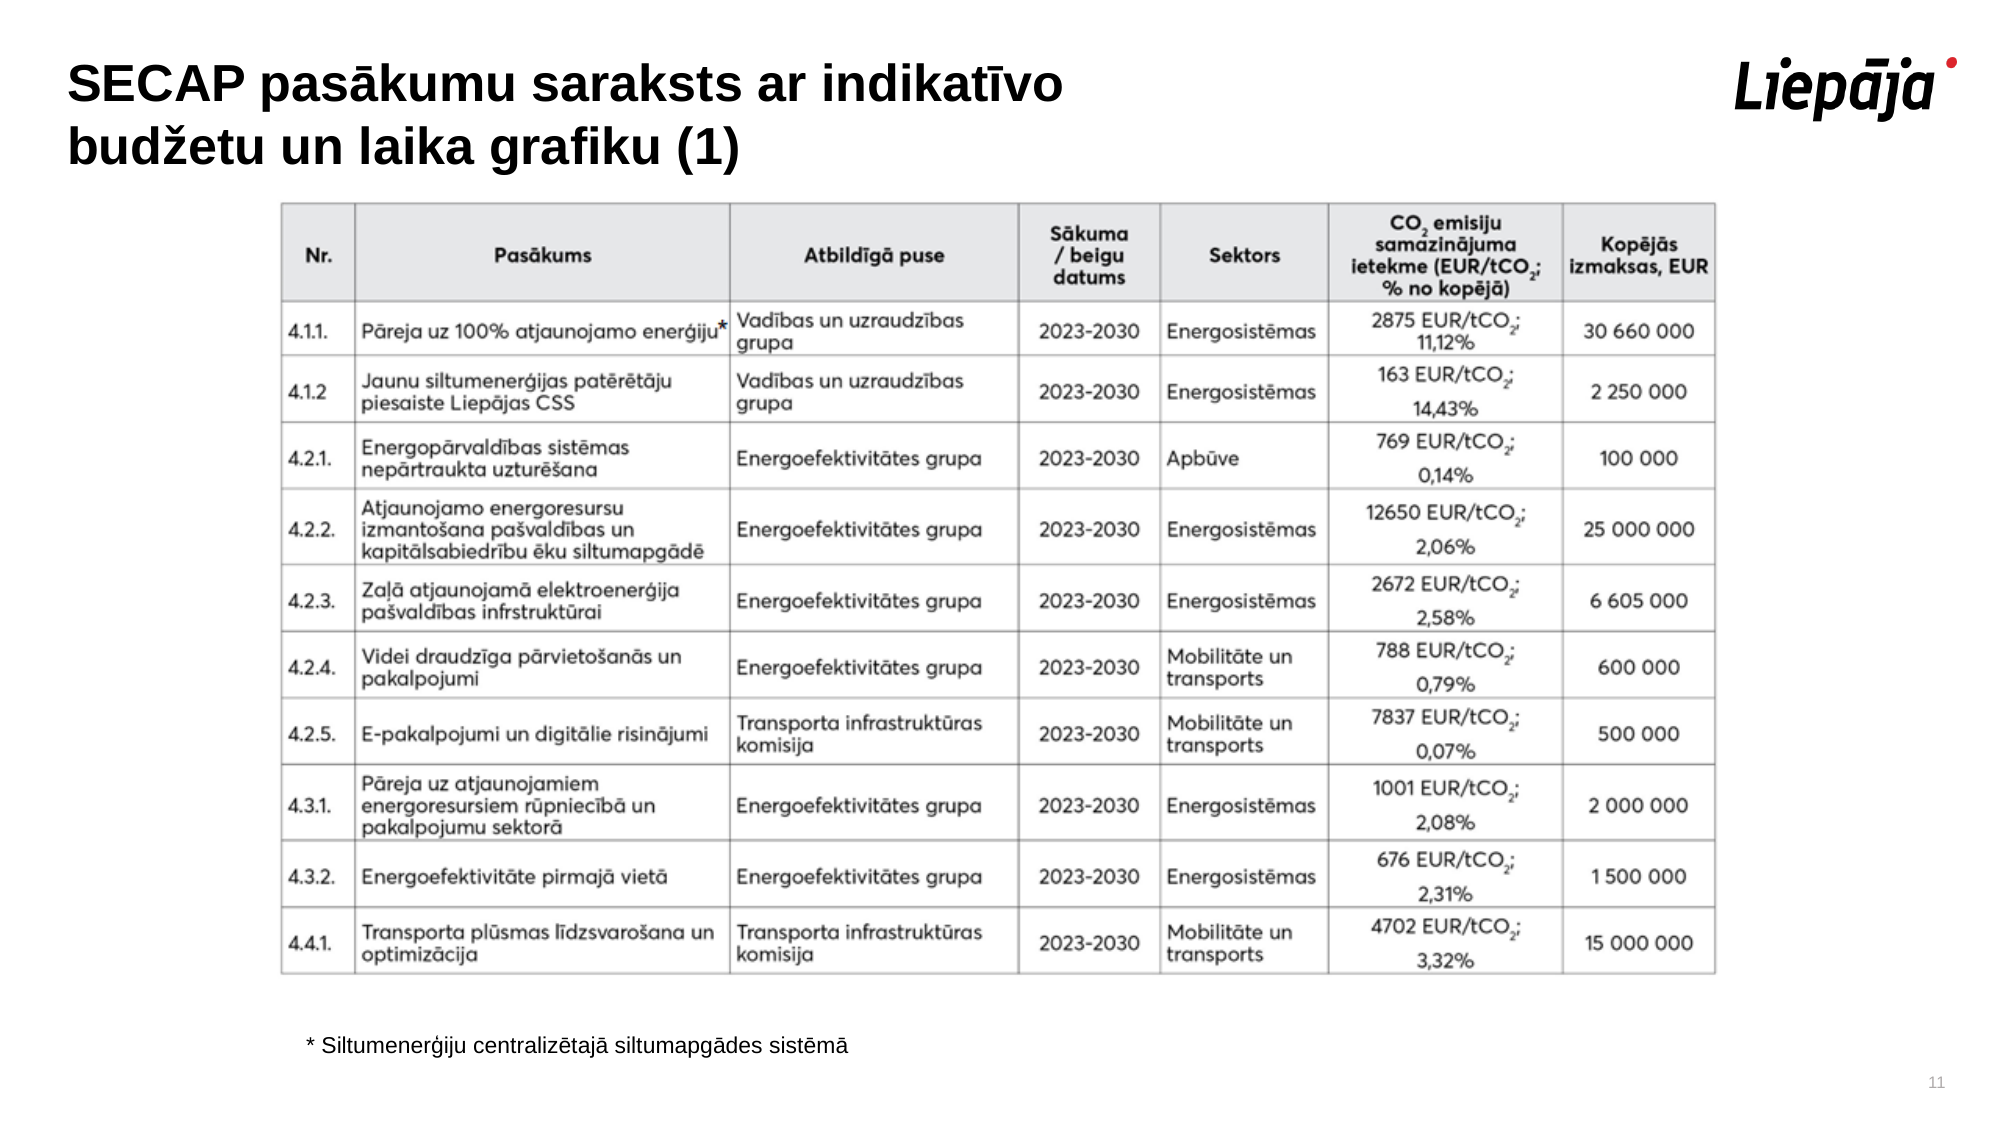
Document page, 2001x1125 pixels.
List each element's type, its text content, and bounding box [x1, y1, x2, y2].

picture [1734, 53, 1957, 122]
picture [270, 184, 1730, 987]
text_box * Siltumenerģiju centralizētajā siltumapgādes sistēmā [291, 1023, 1308, 1066]
title SECAP pasākumu saraksts ar indikatīvo budžetu un laika grafiku (1) [67, 43, 1178, 274]
